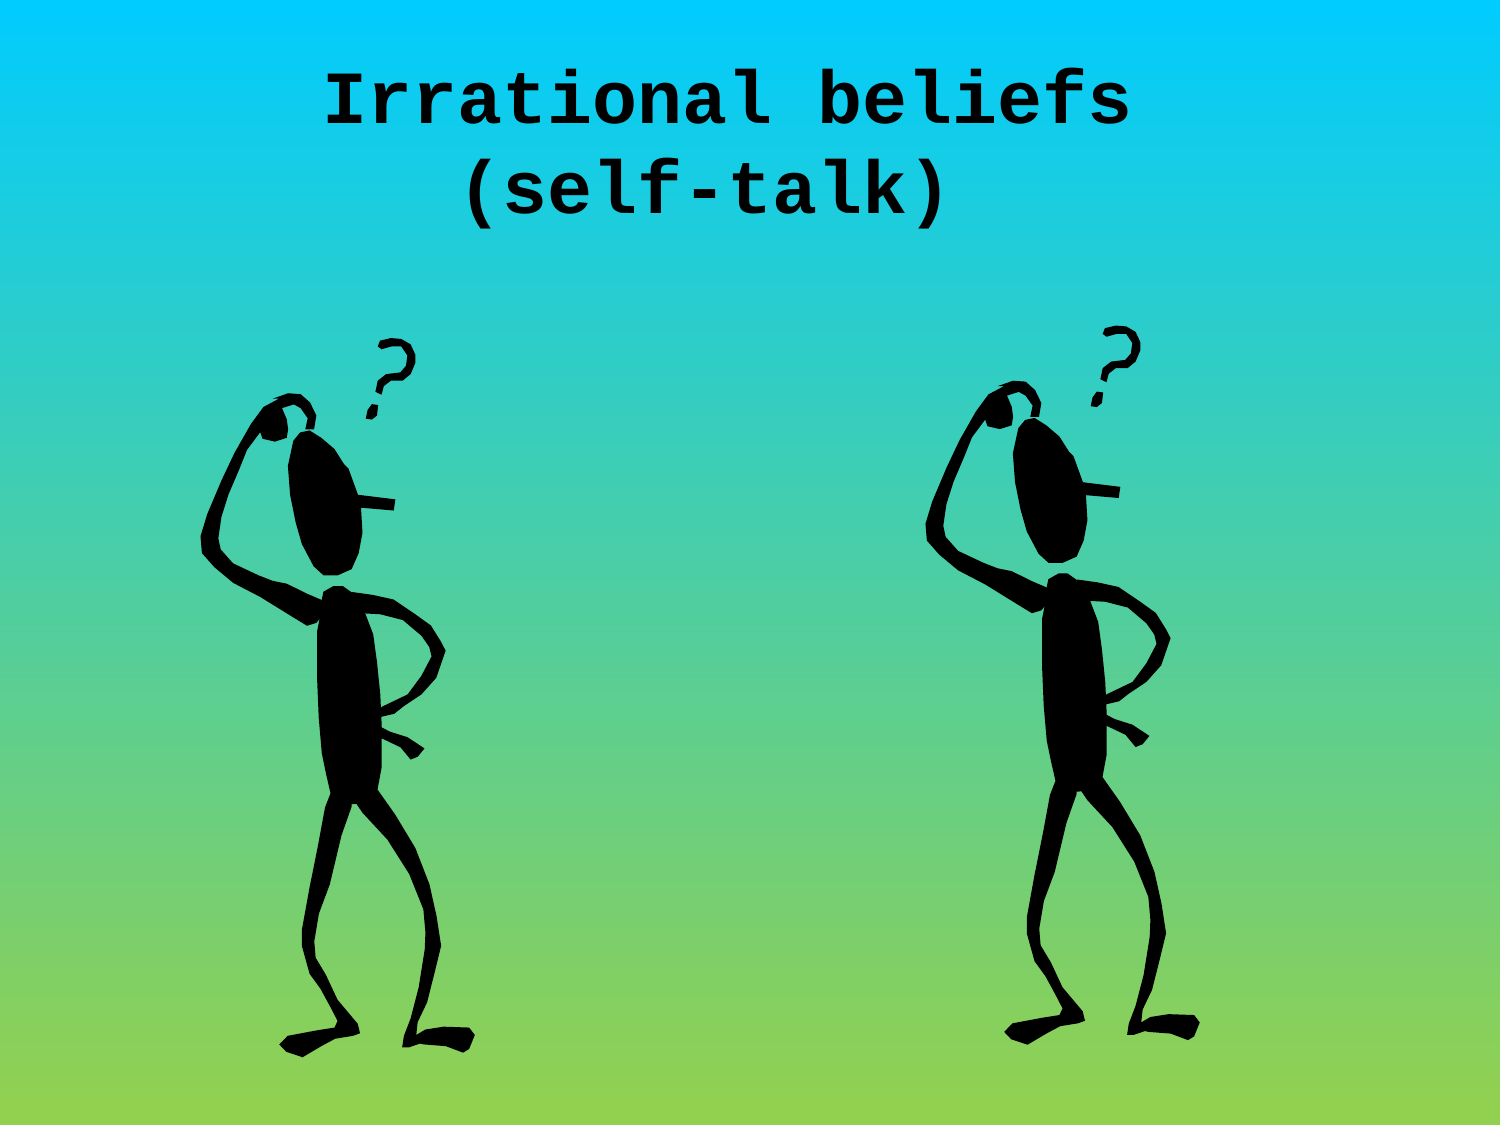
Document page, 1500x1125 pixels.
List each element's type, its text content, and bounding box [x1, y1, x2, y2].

title Irrational beliefs (self-talk) [75, 45, 1425, 233]
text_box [924, 324, 1201, 1045]
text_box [199, 337, 476, 1058]
